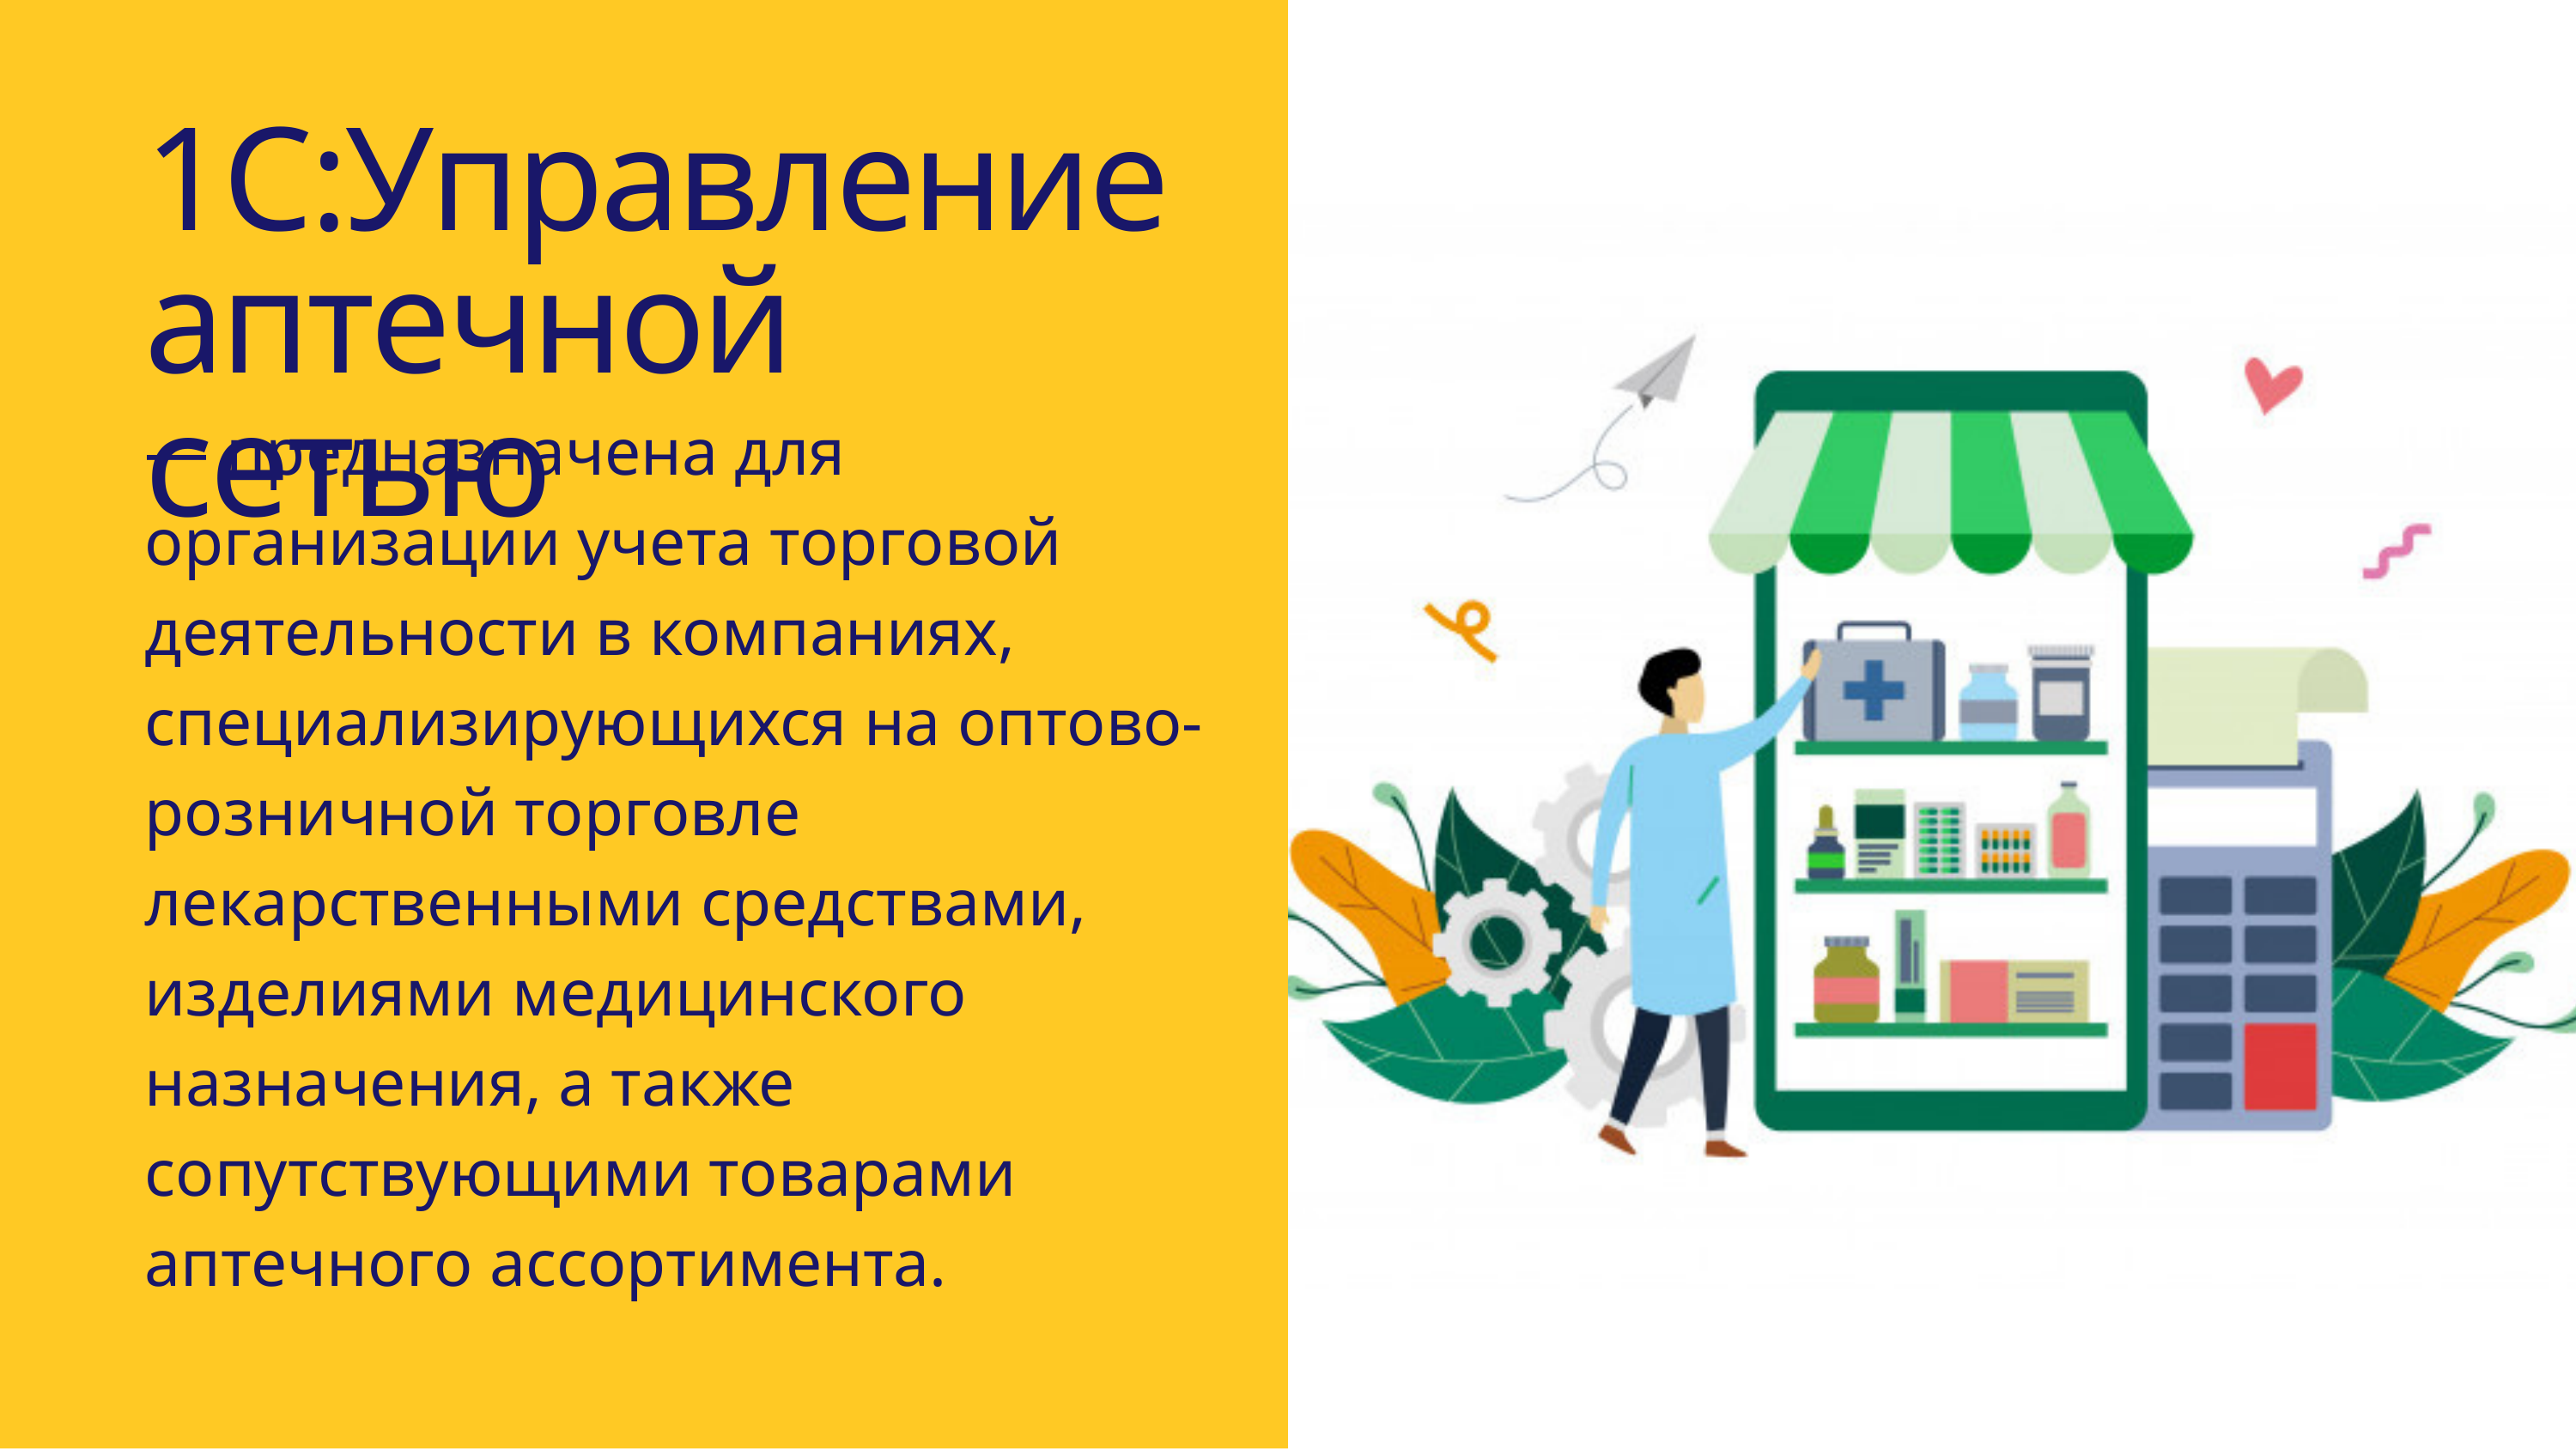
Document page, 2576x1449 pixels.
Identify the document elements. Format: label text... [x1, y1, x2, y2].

text_box [0, 0, 1288, 1449]
text_box 1С:Управление аптечной сетью [144, 115, 1177, 397]
picture [1097, 203, 2576, 1289]
text_box — предназначена для организации учета торговой деятельности в компаниях, специализирующихся на оптово-розничной торговле лекарственными средствами, изделиями медицинского назначения, а также сопутствующими товарами аптечного ассортимента. [144, 397, 1218, 1300]
